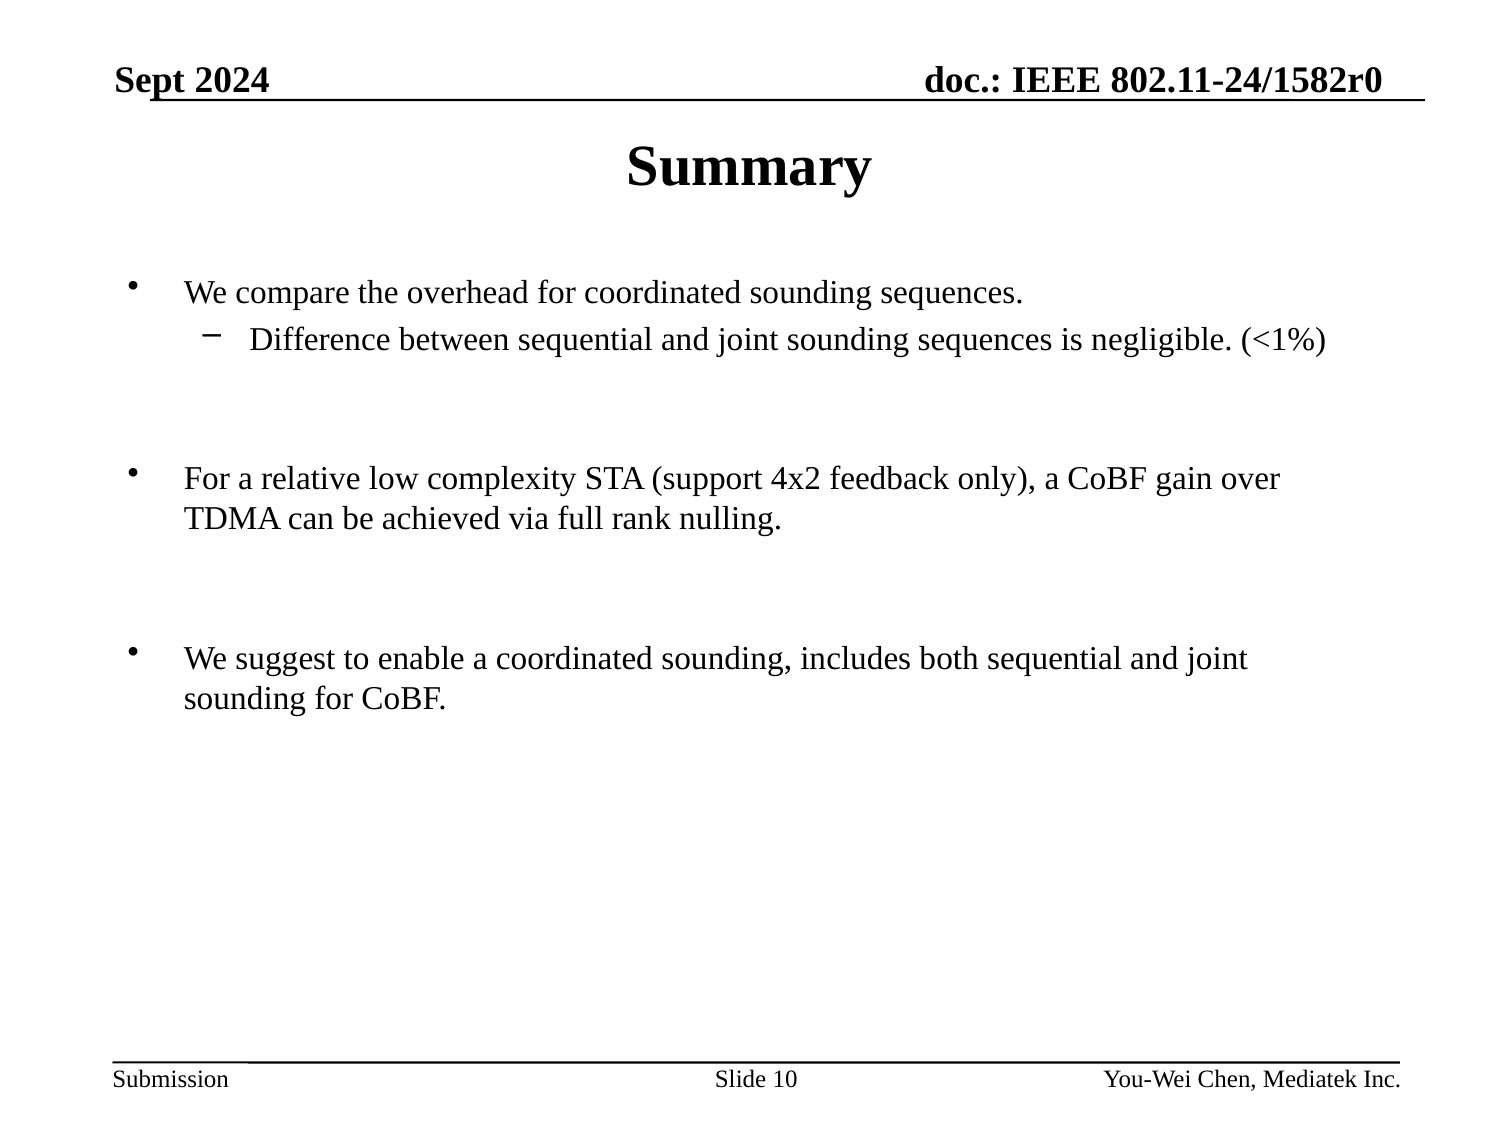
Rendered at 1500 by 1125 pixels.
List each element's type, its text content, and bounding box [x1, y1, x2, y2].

footer You-Wei Chen, Mediatek Inc. [1098, 1061, 1402, 1093]
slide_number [114, 0, 272, 101]
title Summary [112, 112, 1388, 213]
text_box We compare the overhead for coordinated sounding sequences. Difference between sequential and joint sounding sequences is negligible. (<1%) For a relative low complexity STA (support 4x2 feedback only), a CoBF gain over TDMA can be achieved via full rank nulling. We suggest to enable a coordinated sounding, includes both sequential and joint sounding for CoBF. [112, 262, 1388, 1000]
slide_number Slide 10 [712, 1061, 800, 1093]
